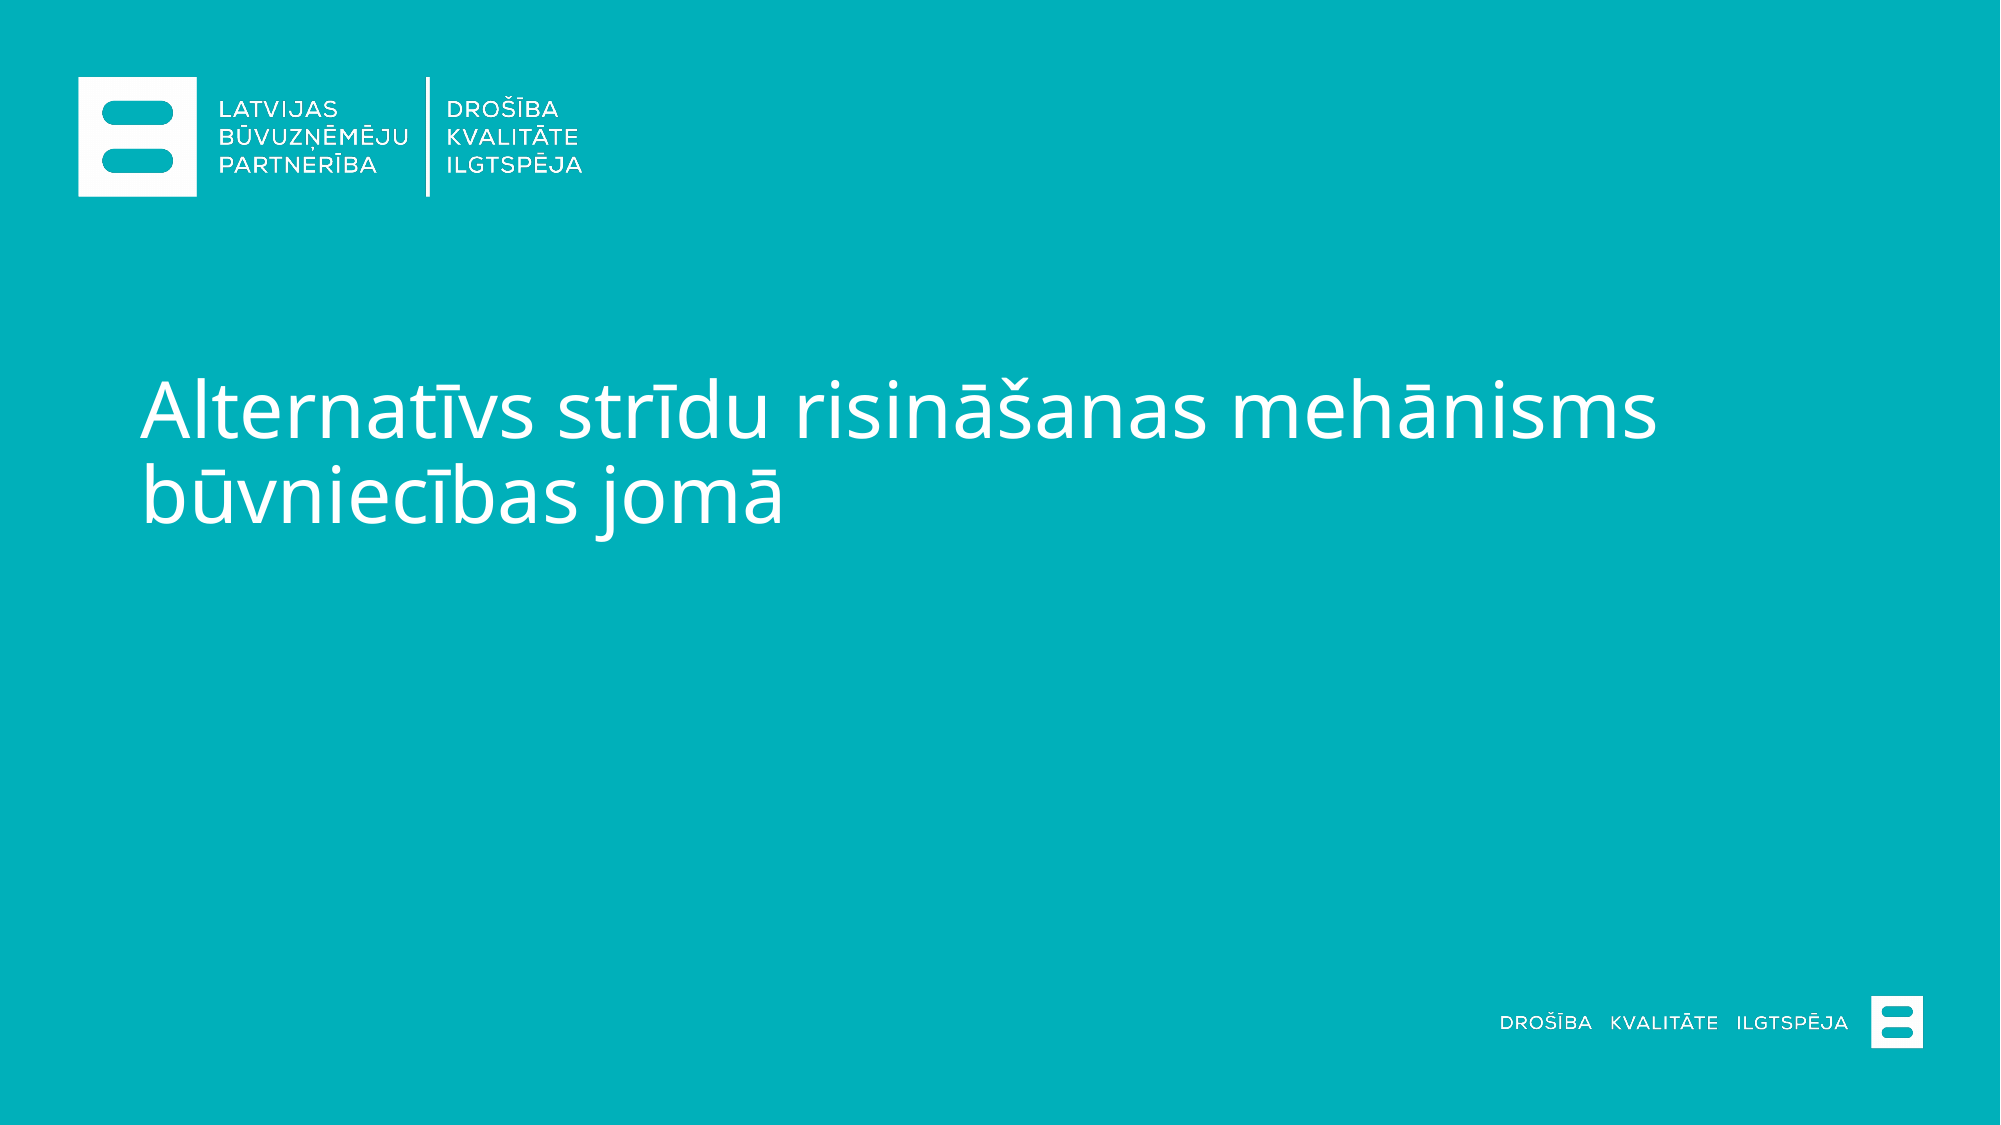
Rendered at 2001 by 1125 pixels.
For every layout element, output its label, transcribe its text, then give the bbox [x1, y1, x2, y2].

picture [78, 76, 583, 198]
title Alternatīvs strīdu risināšanas mehānisms būvniecības jomā [125, 361, 1851, 728]
picture [1501, 995, 1924, 1049]
